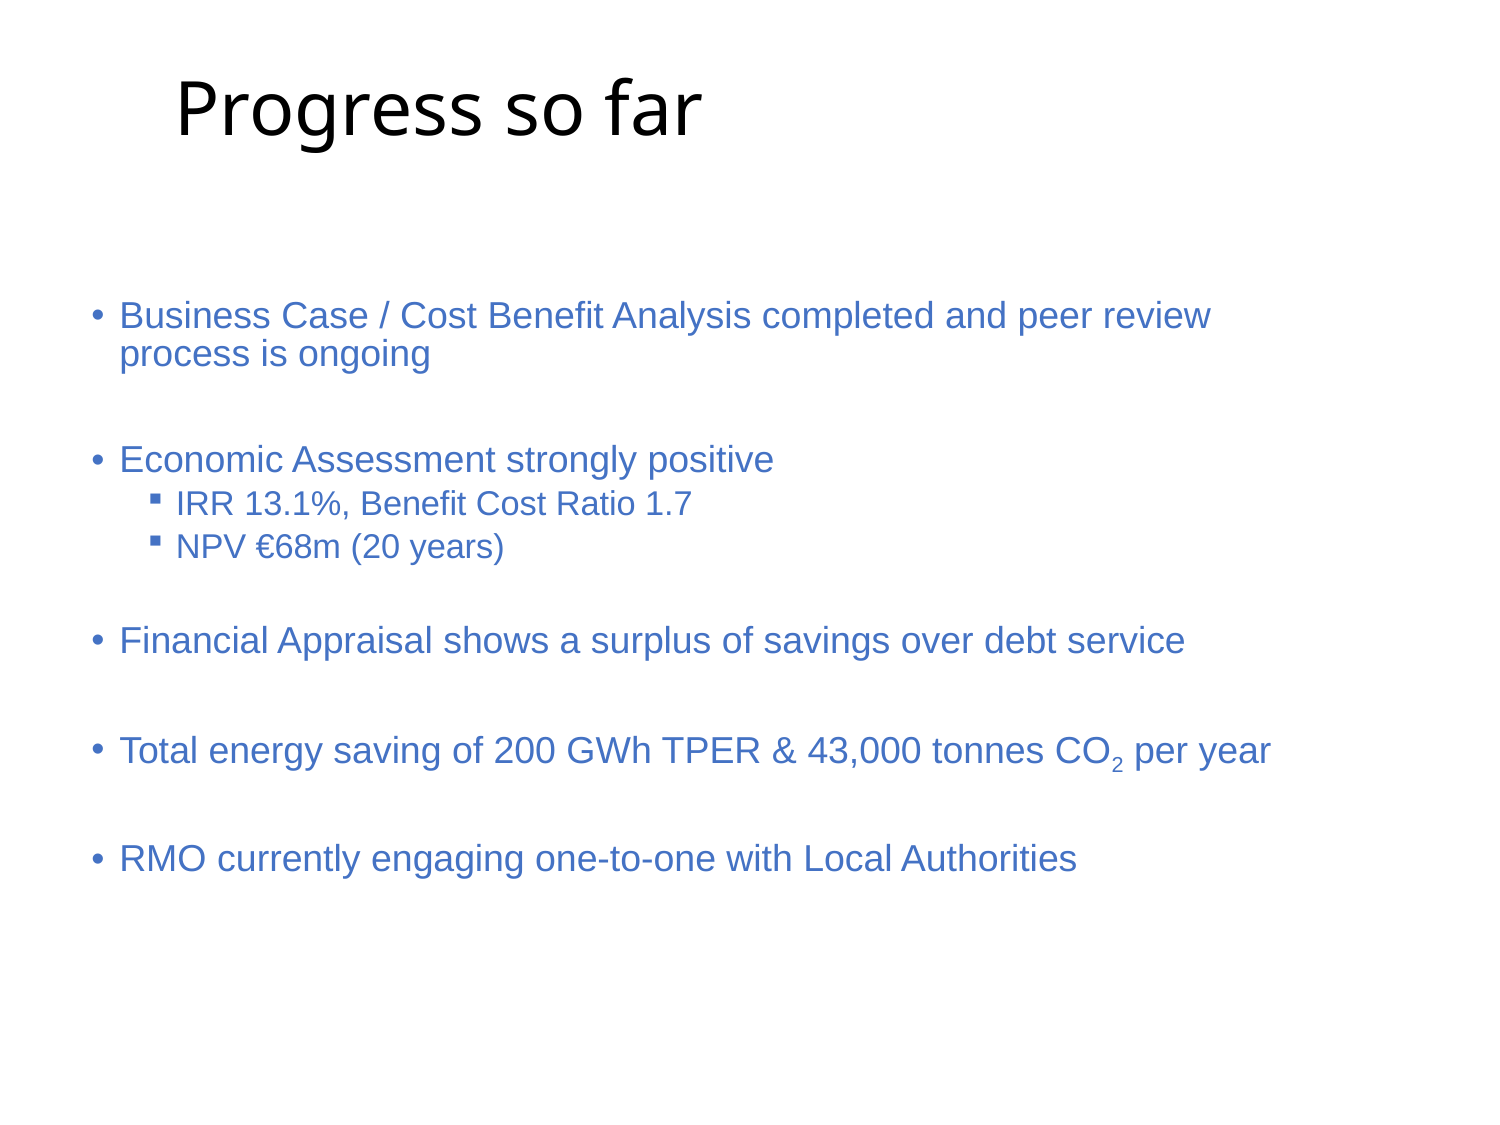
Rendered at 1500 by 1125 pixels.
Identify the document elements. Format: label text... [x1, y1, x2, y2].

list Business Case / Cost Benefit Analysis completed and peer review process is ongoing Economic Assessment strongly positive IRR 13.1%, Benefit Cost Ratio 1.7 NPV €68m (20 years) Financial Appraisal shows a surplus of savings over debt service Total energy saving of 200 GWh TPER & 43,000 tonnes CO2 per year RMO currently engaging one-to-one with Local Authorities [76, 290, 1329, 985]
title Progress so far [159, 0, 1454, 216]
